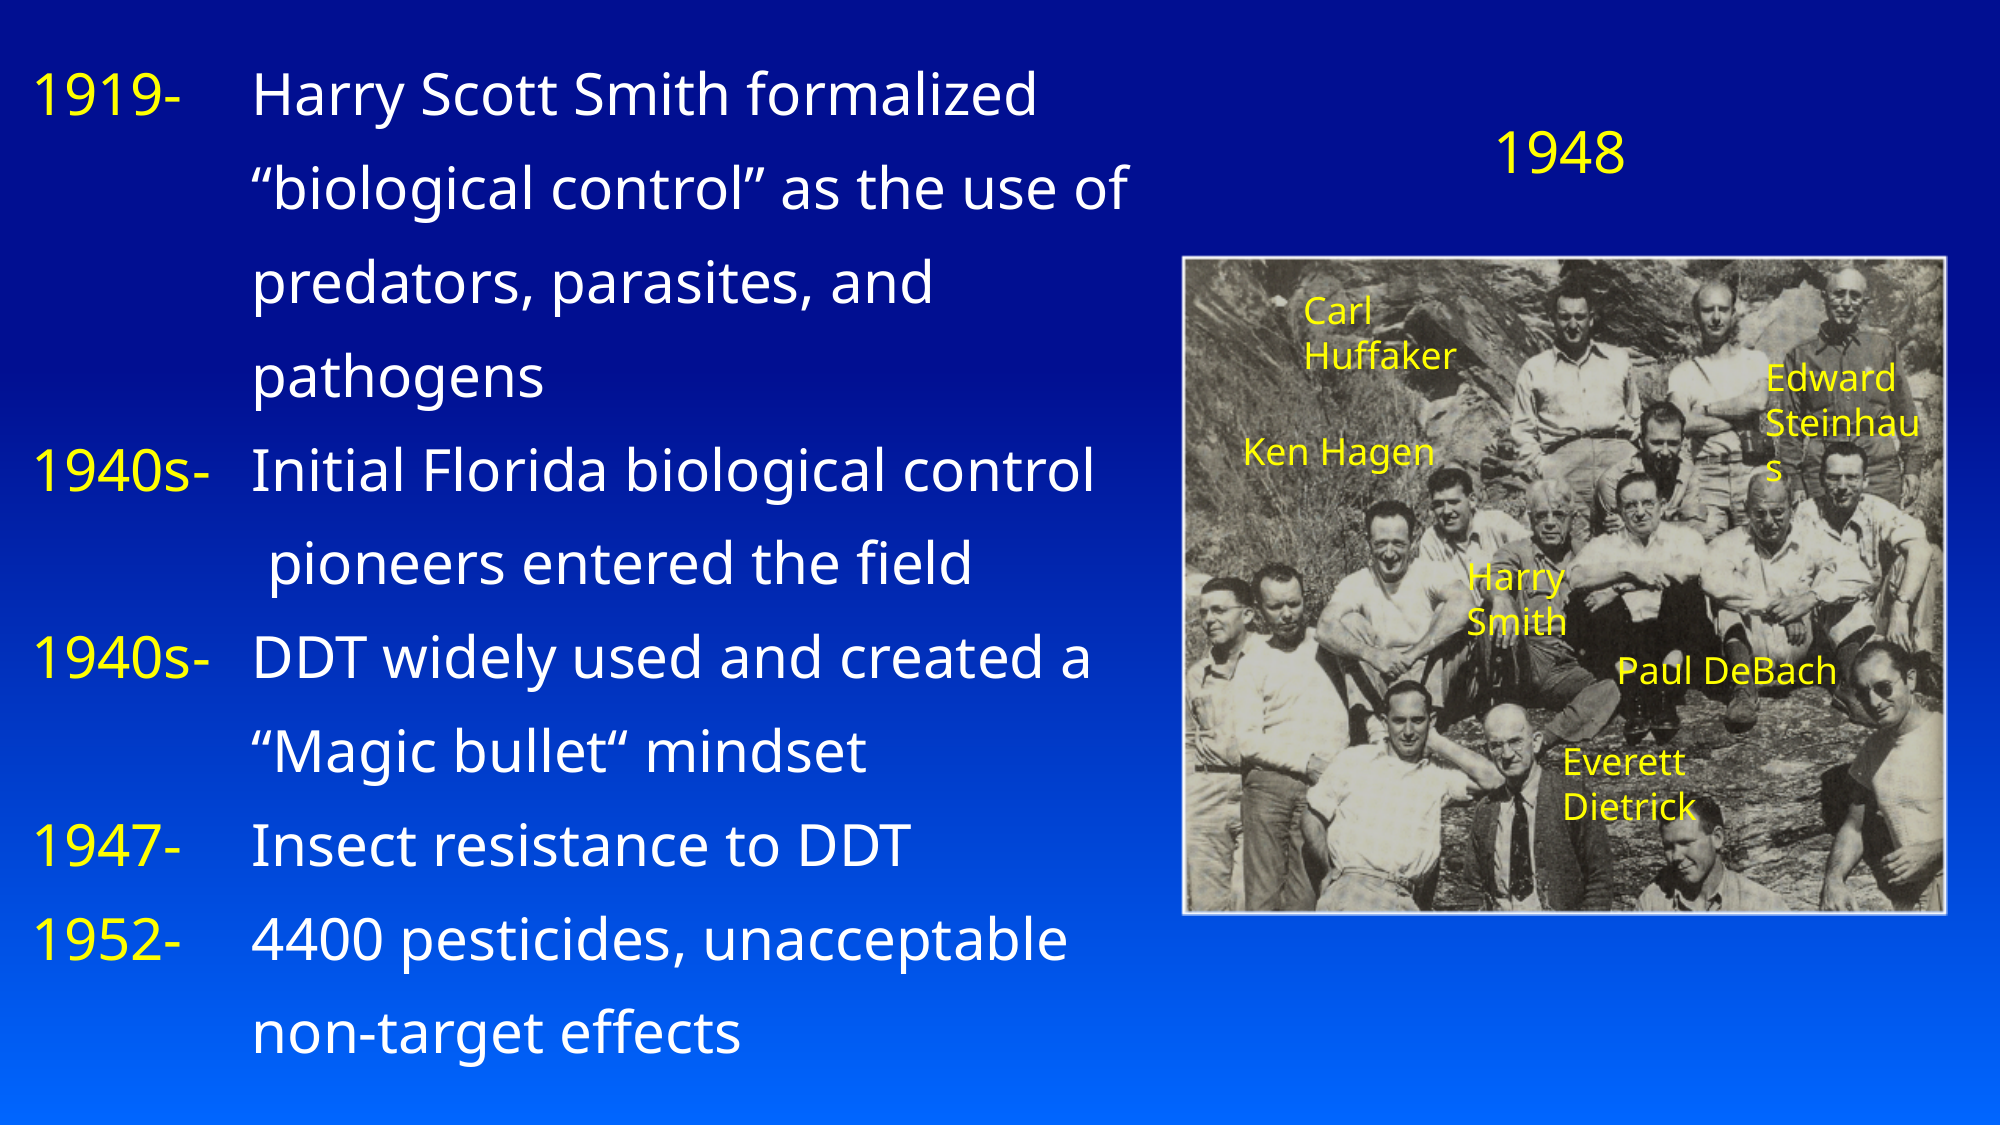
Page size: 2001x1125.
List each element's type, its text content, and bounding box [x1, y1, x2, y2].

text_box 1948 [1478, 107, 1659, 193]
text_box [1181, 255, 1953, 916]
table_header 1919- 1940s- 1940s- 1947- 1952- [20, 39, 241, 1082]
table_header Harry Scott Smith formalized “biological control” as the use of predators, parasites, and pathogens Initial Florida biological control pioneers entered the field DDT widely used and created a “Magic bullet“ mindset Insect resistance to DDT 4400 pesticides, unacceptable non-target effects [241, 39, 1157, 1082]
